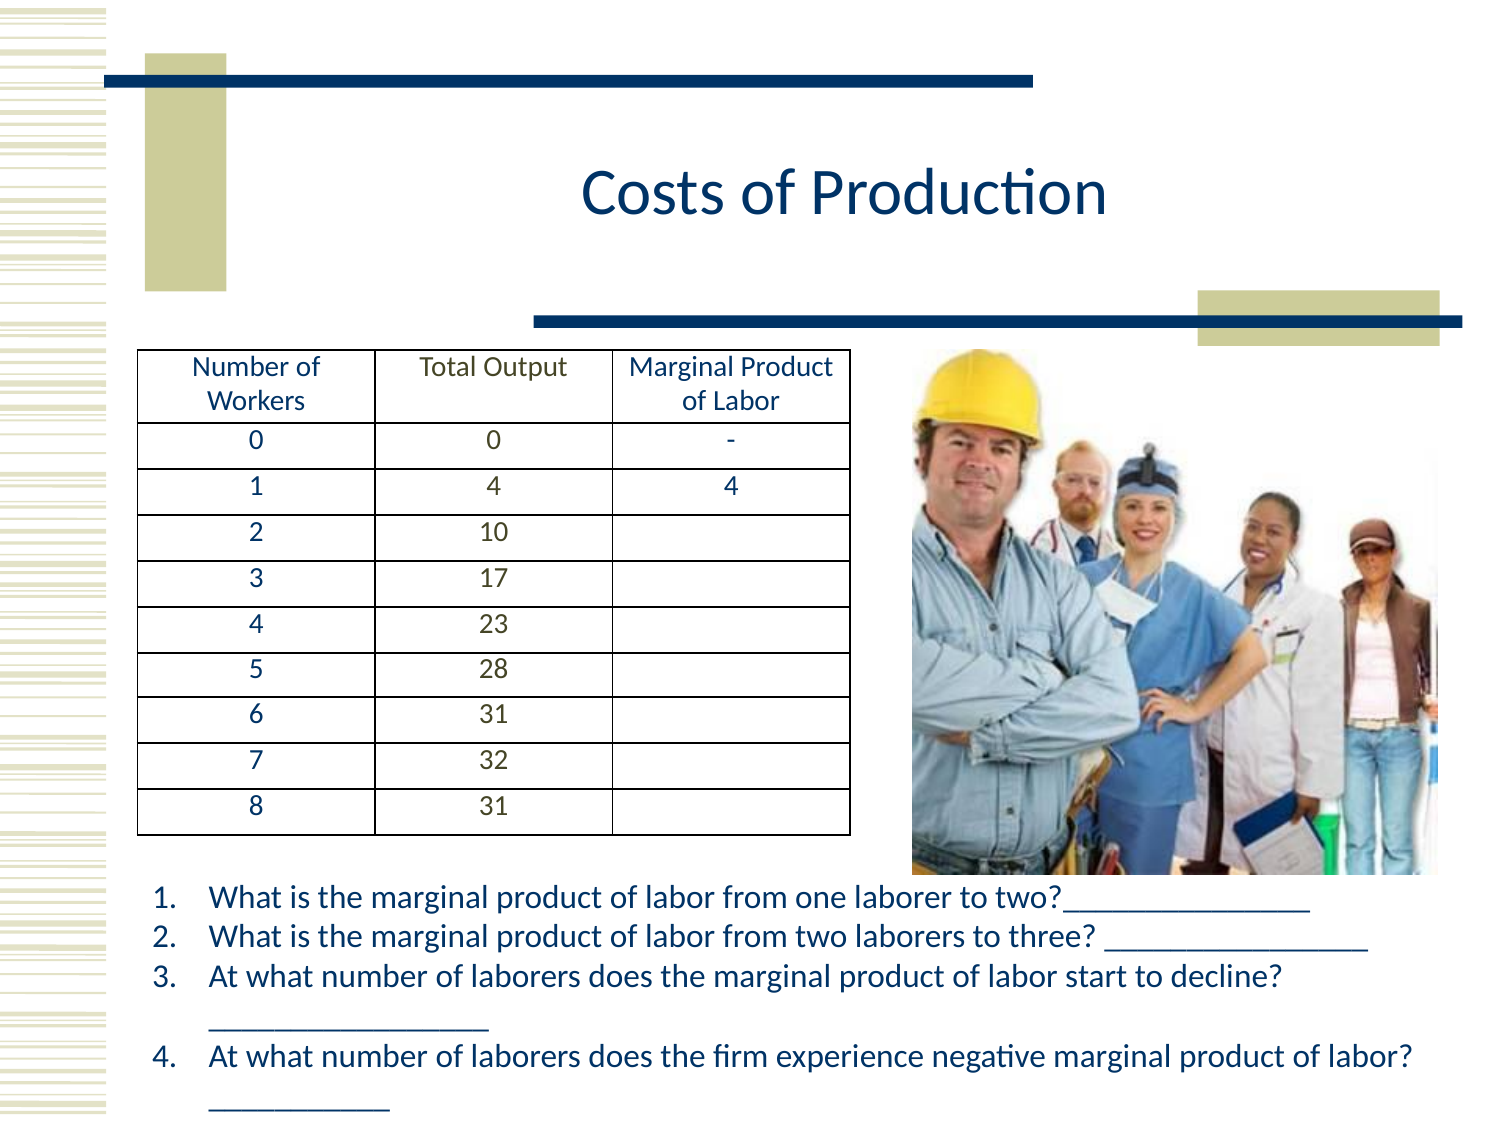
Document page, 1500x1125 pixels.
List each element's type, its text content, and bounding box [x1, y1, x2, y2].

table_cell 23 [376, 608, 612, 652]
table_cell [613, 516, 849, 560]
table_cell 17 [376, 562, 612, 606]
table_cell 6 [138, 698, 374, 742]
table_cell 4 [613, 470, 849, 514]
table_cell 5 [138, 654, 374, 696]
table_cell [613, 698, 849, 742]
table_cell 8 [138, 790, 374, 834]
table_cell 32 [376, 744, 612, 788]
table_header Total Output [376, 351, 612, 422]
table_cell [613, 562, 849, 606]
table_cell 2 [138, 516, 374, 560]
table_cell 0 [376, 424, 612, 468]
table_cell 1 [138, 470, 374, 514]
table_cell 4 [138, 608, 374, 652]
table_cell 31 [376, 790, 612, 834]
picture [912, 349, 1438, 876]
table_cell 28 [376, 654, 612, 696]
title Costs of Production [164, 99, 1500, 288]
table_header Marginal Product of Labor [613, 351, 849, 422]
table_cell [613, 790, 849, 834]
table_header Number of Workers [138, 351, 374, 422]
table_cell 3 [138, 562, 374, 606]
table_cell 0 [138, 424, 374, 468]
table_cell 10 [376, 516, 612, 560]
table_cell [613, 654, 849, 696]
table_cell 31 [376, 698, 612, 742]
table_cell - [613, 424, 849, 468]
table_cell [613, 744, 849, 788]
text_box What is the marginal product of labor from one laborer to two?_______________ What is the marginal product of labor from two laborers to three? ________________ At what number of laborers does the marginal product of labor start to decline? _________________ At what number of laborers does the firm experience negative marginal product of labor? ___________ [62, 867, 1500, 1122]
table_cell 7 [138, 744, 374, 788]
table_cell [613, 608, 849, 652]
table_cell 4 [376, 470, 612, 514]
